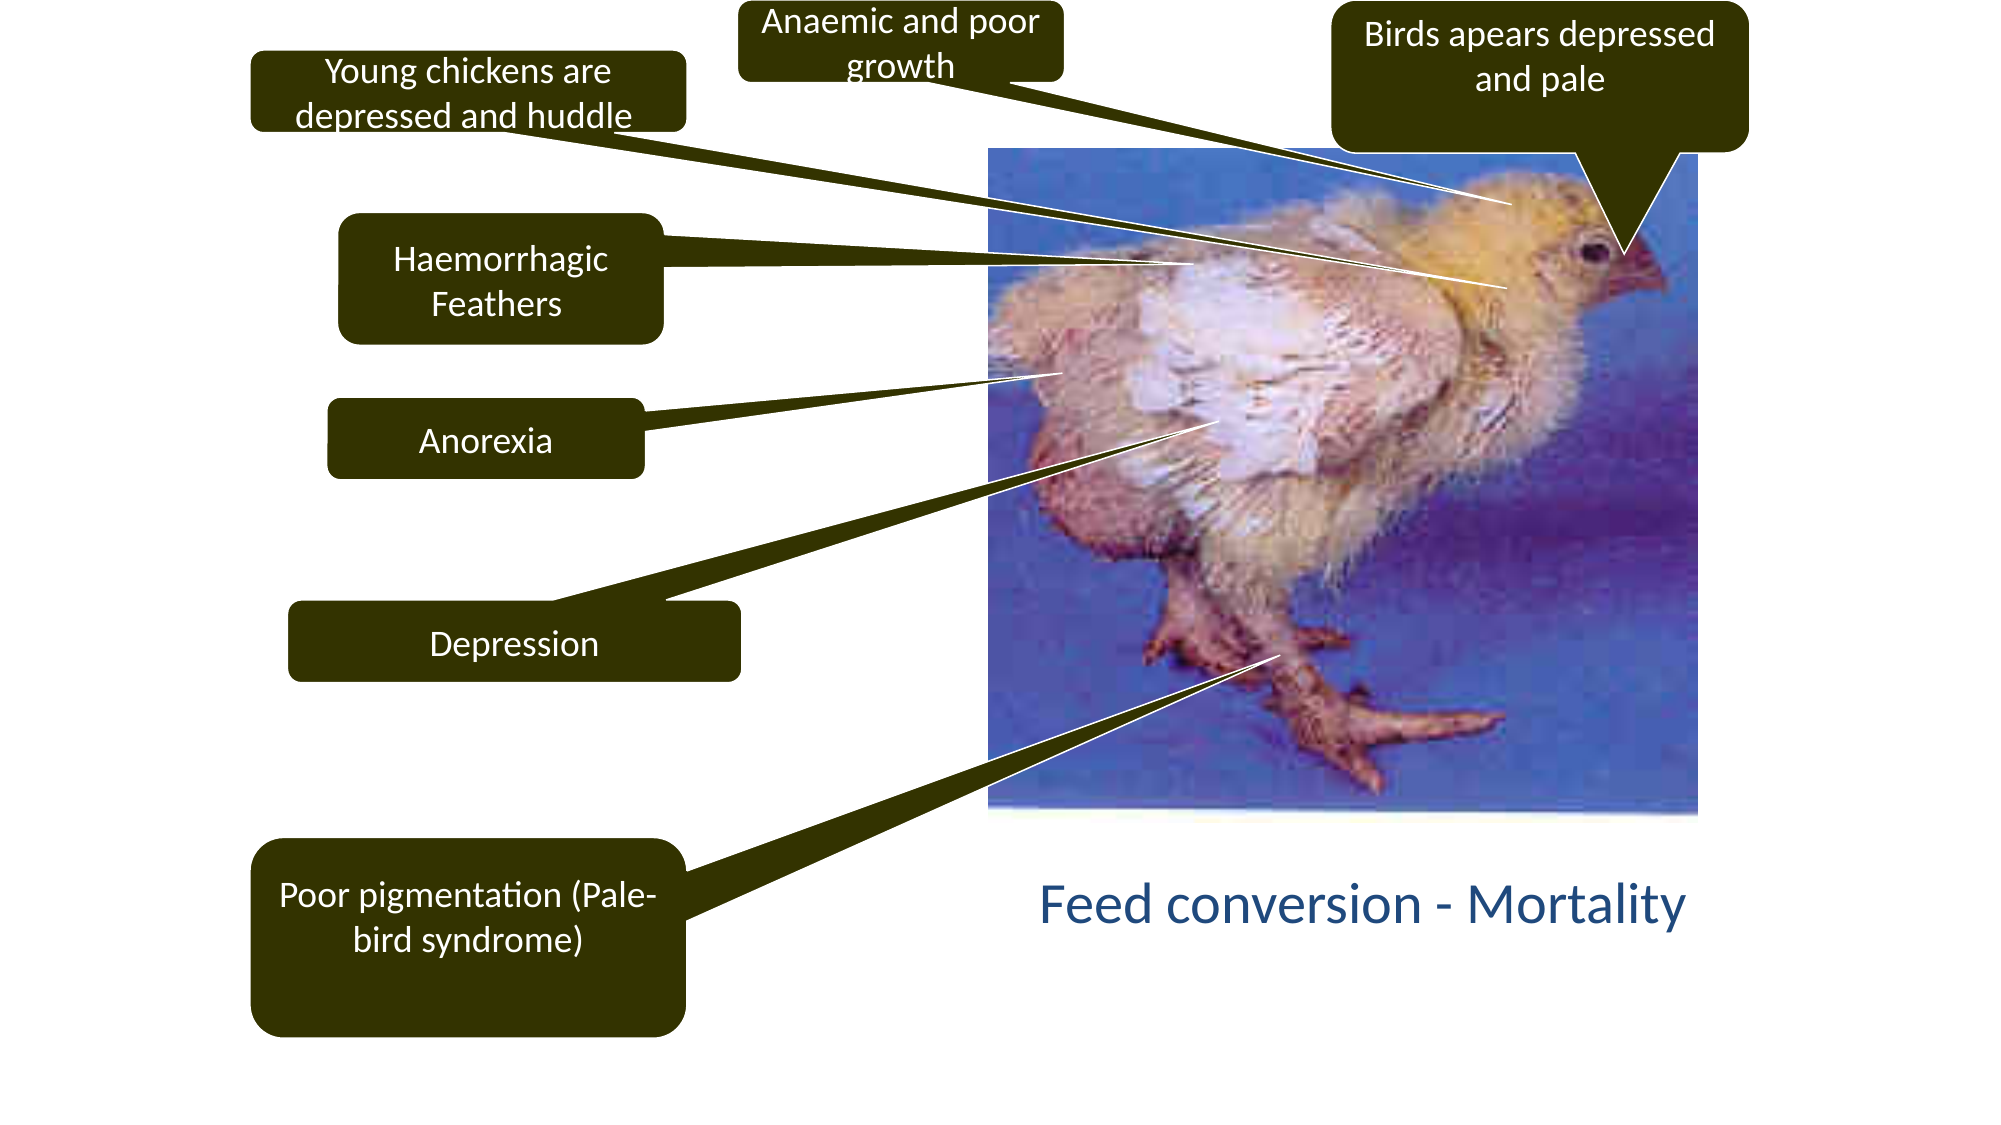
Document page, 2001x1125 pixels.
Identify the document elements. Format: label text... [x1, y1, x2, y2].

text_box Poor pigmentation (Pale-bird syndrome) [249, 763, 982, 1039]
text_box Haemorrhagic Feathers [337, 212, 982, 346]
text_box Young chickens are depressed and huddle [249, 49, 982, 207]
text_box Anaemic and poor growth [737, 0, 1275, 147]
text_box Feed conversion - Mortality [976, 857, 1750, 1014]
text_box Depression [287, 484, 982, 683]
picture [988, 148, 1698, 823]
text_box Birds apears depressed and pale [1330, 0, 1750, 154]
text_box Anorexia [326, 380, 982, 480]
